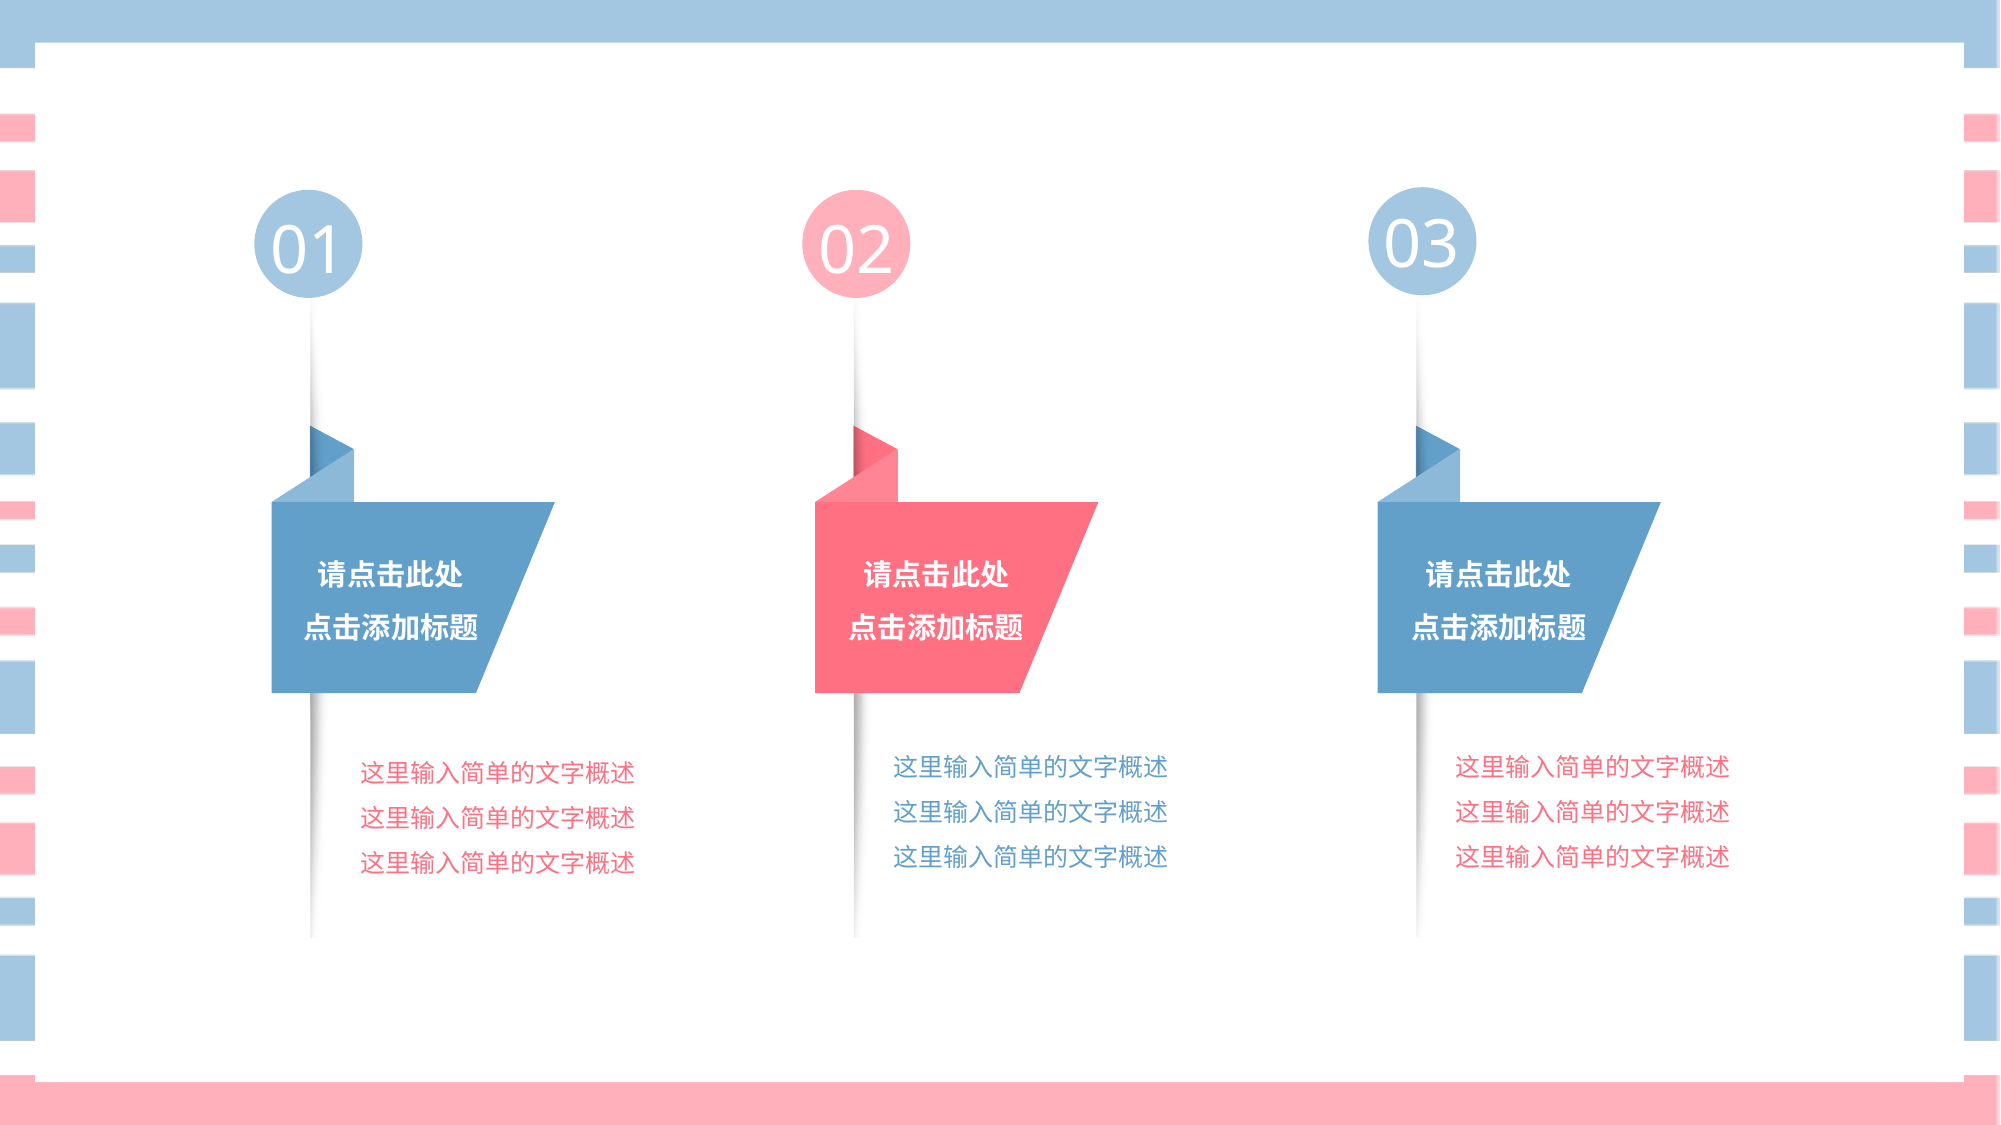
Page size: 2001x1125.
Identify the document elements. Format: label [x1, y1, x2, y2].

text_box [801, 189, 911, 299]
picture [0, 0, 2000, 1125]
text_box [254, 189, 363, 299]
text_box [1368, 186, 1477, 296]
